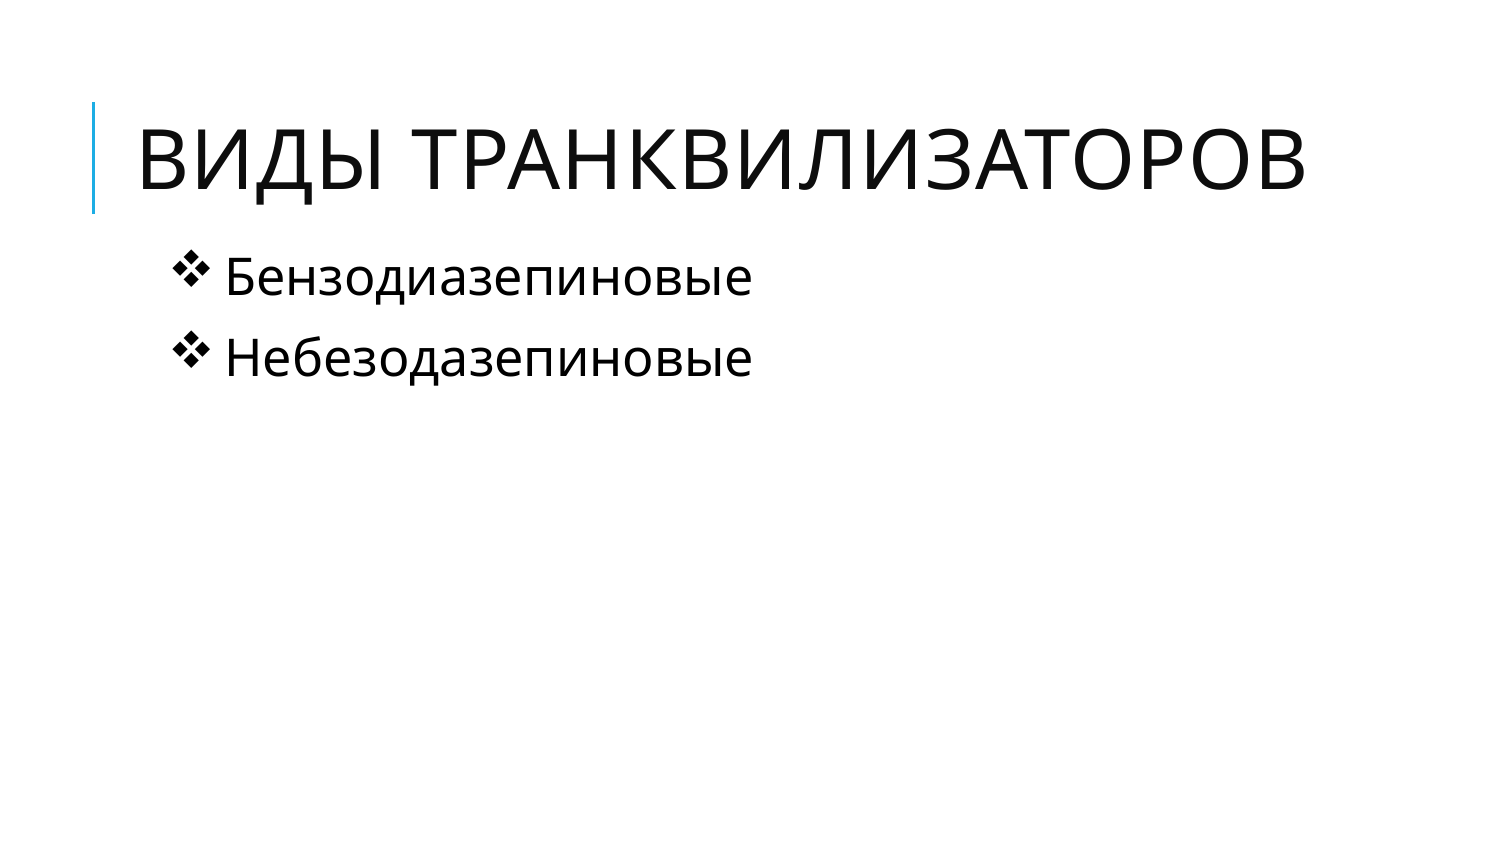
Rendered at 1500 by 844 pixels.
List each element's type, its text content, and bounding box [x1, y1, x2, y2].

title Виды транквилизаторов [120, 111, 1416, 205]
list Бензодиазепиновые Небезодазепиновые [153, 235, 938, 764]
